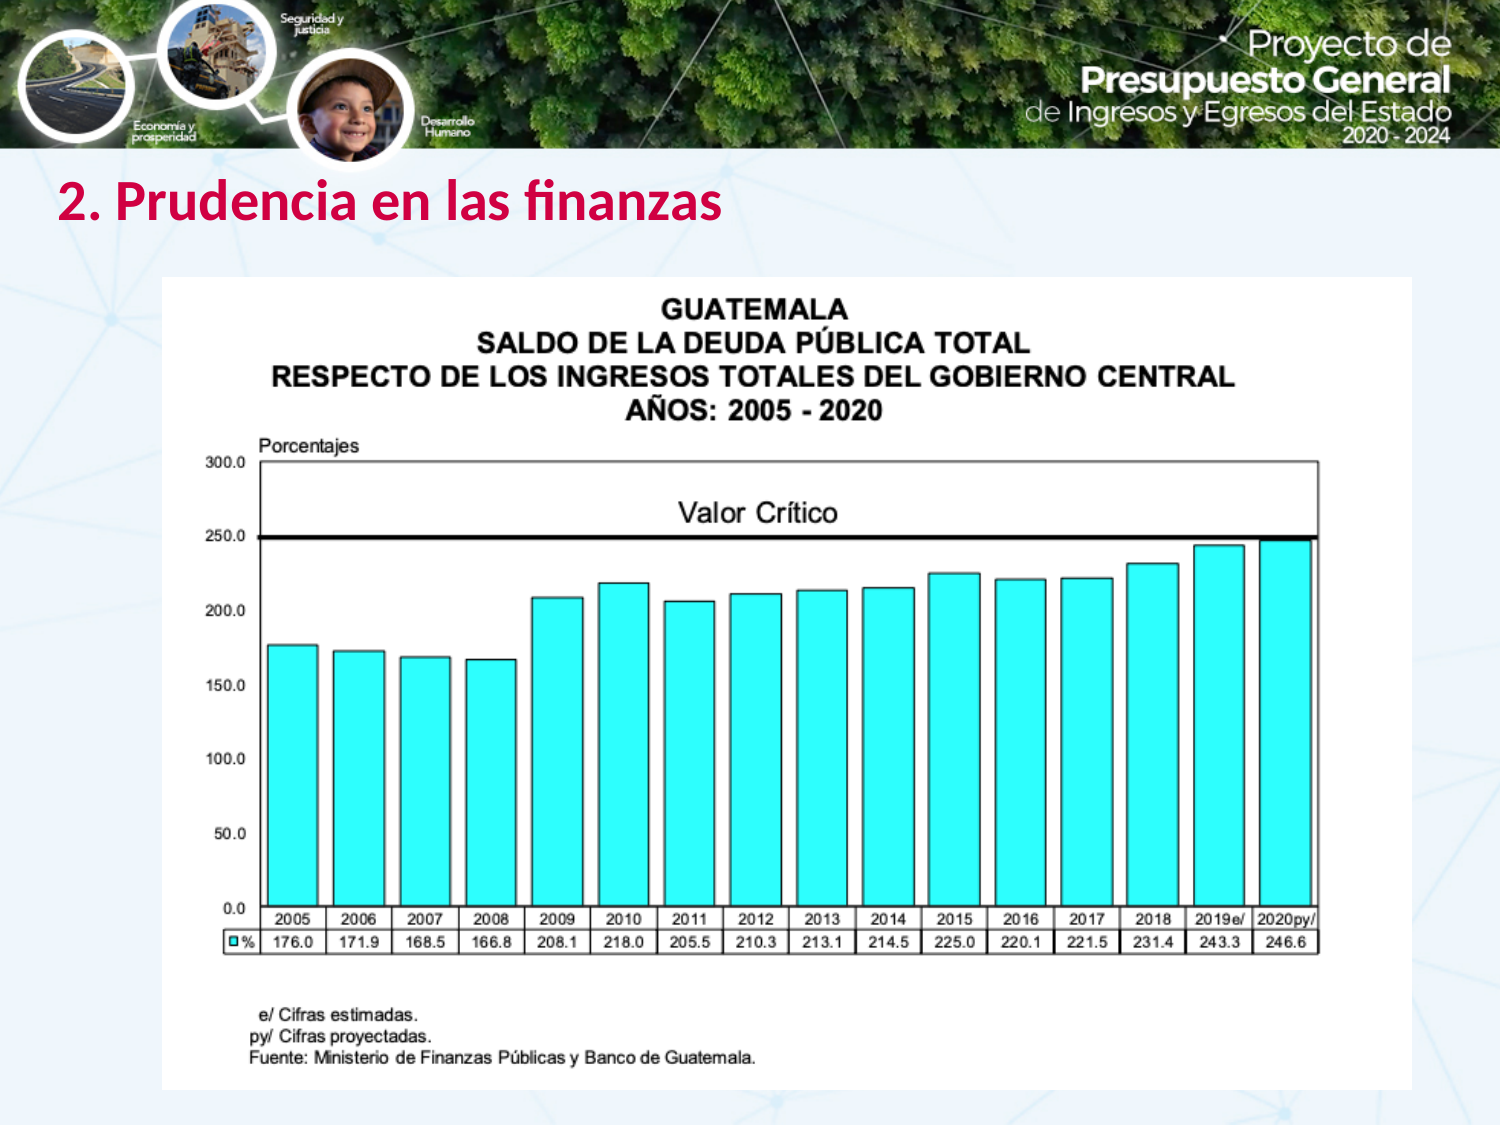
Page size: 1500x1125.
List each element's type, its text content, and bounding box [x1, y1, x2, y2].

picture [0, 0, 1500, 1125]
text_box 2. Prudencia en las finanzas [42, 161, 988, 228]
text_box [42, 228, 1435, 339]
